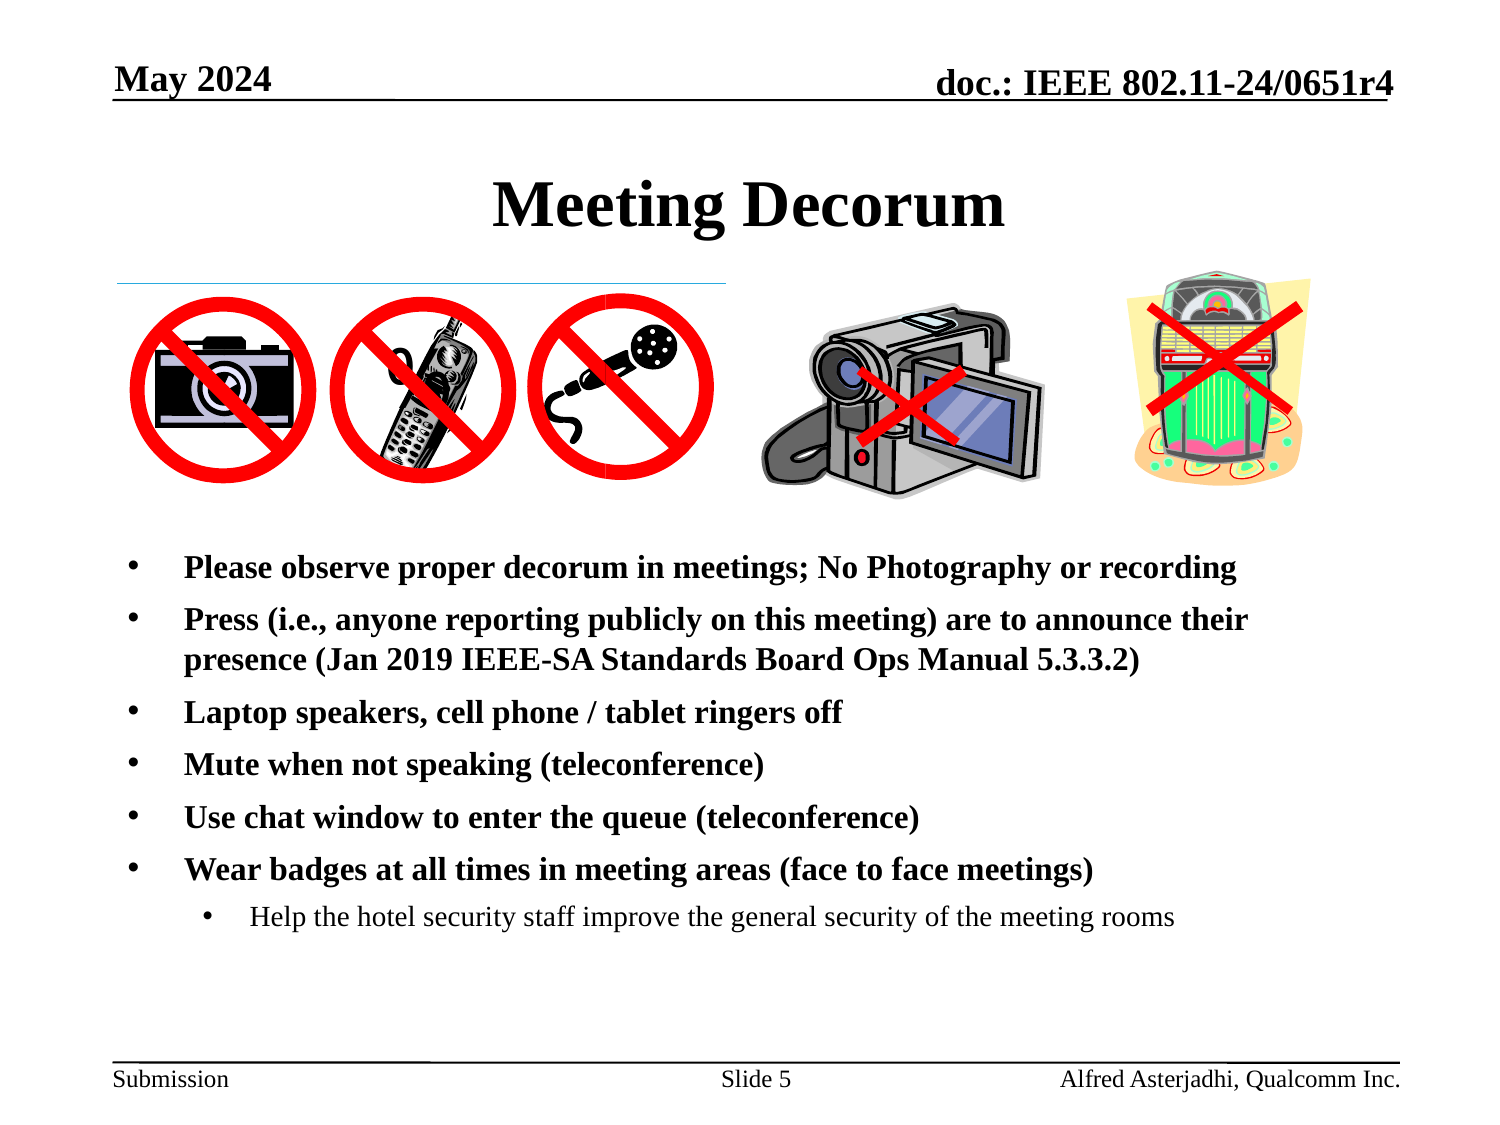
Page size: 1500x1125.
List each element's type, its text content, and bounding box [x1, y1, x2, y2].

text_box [1126, 270, 1311, 487]
slide_number Slide 5 [712, 1061, 800, 1123]
list Please observe proper decorum in meetings; No Photography or recording Press (i.e., anyone reporting publicly on this meeting) are to announce their presence (Jan 2019 IEEE-SA Standards Board Ops Manual 5.3.3.2) Laptop speakers, cell phone / tablet ringers off Mute when not speaking (teleconference) Use chat window to enter the queue (teleconference) Wear badges at all times in meeting areas (face to face meetings) Help the hotel security staff improve the general security of the meeting rooms [112, 537, 1388, 1000]
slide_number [114, 54, 423, 100]
title Meeting Decorum [112, 112, 1388, 288]
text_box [761, 302, 1046, 500]
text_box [117, 283, 727, 484]
footer Alfred Asterjadhi, Qualcomm Inc. [878, 1061, 1402, 1093]
